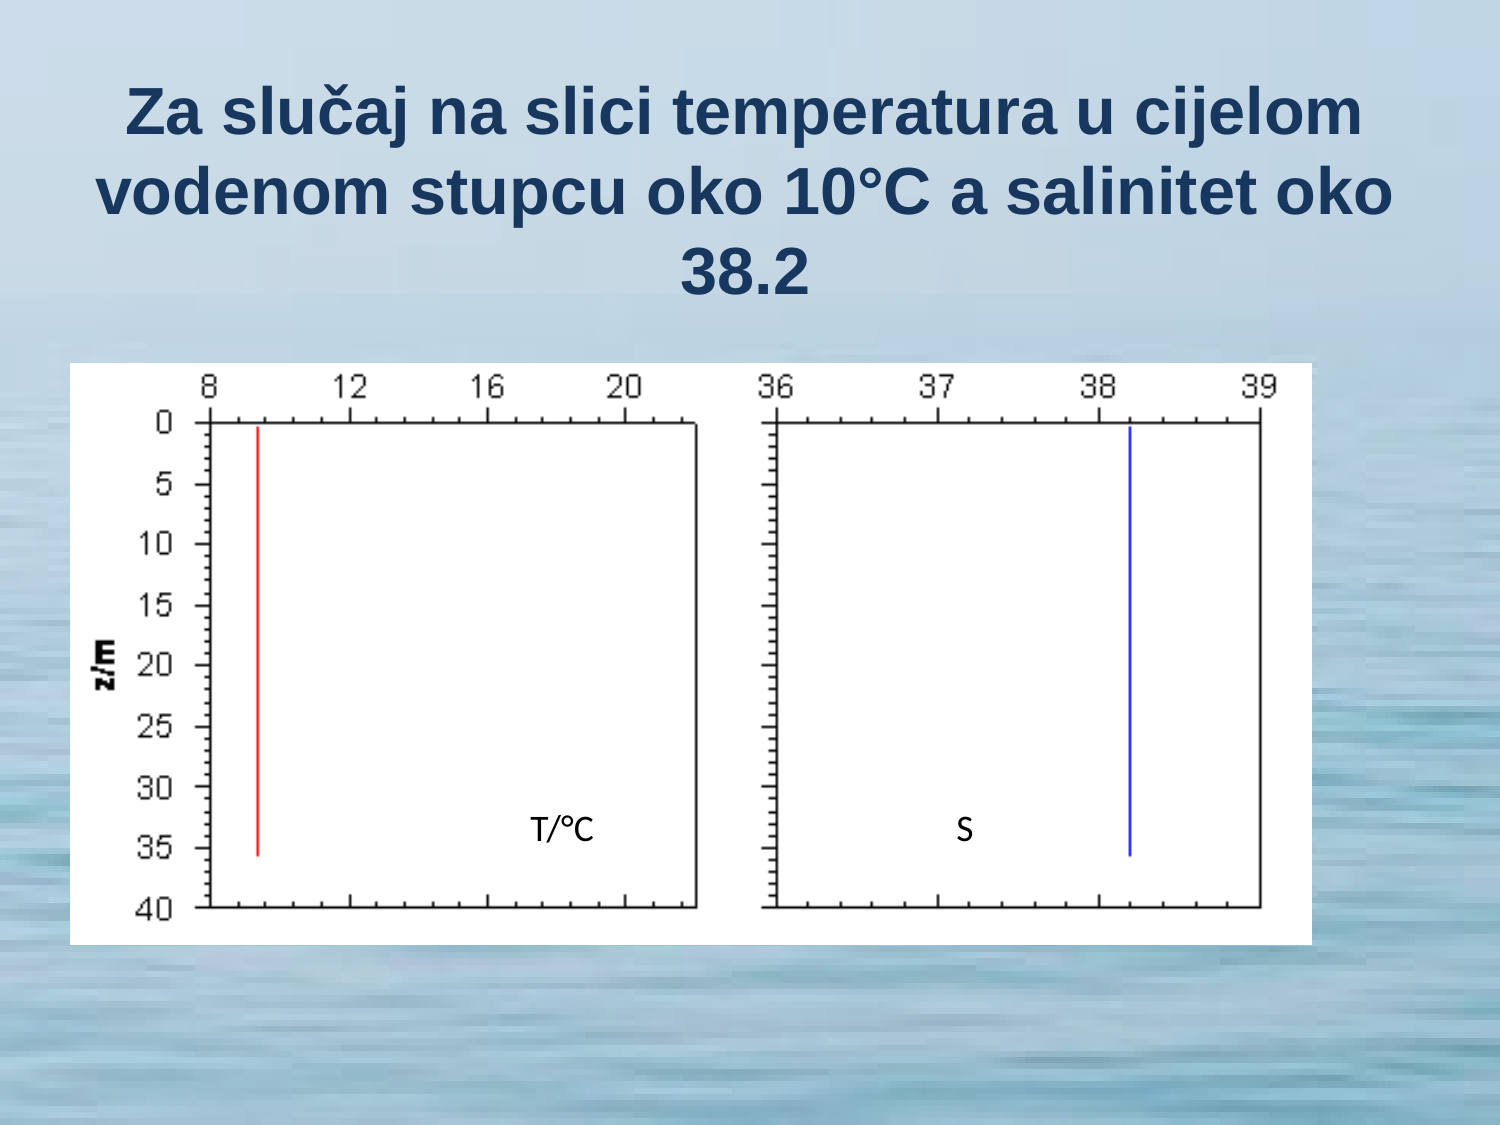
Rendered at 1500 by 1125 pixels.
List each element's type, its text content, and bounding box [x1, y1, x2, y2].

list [70, 363, 1313, 946]
title Za slučaj na slici temperatura u cijelom vodenom stupcu oko 10°C a salinitet oko 38.2 [70, 93, 1421, 282]
table_cell J [0, 0, 1500, 1125]
